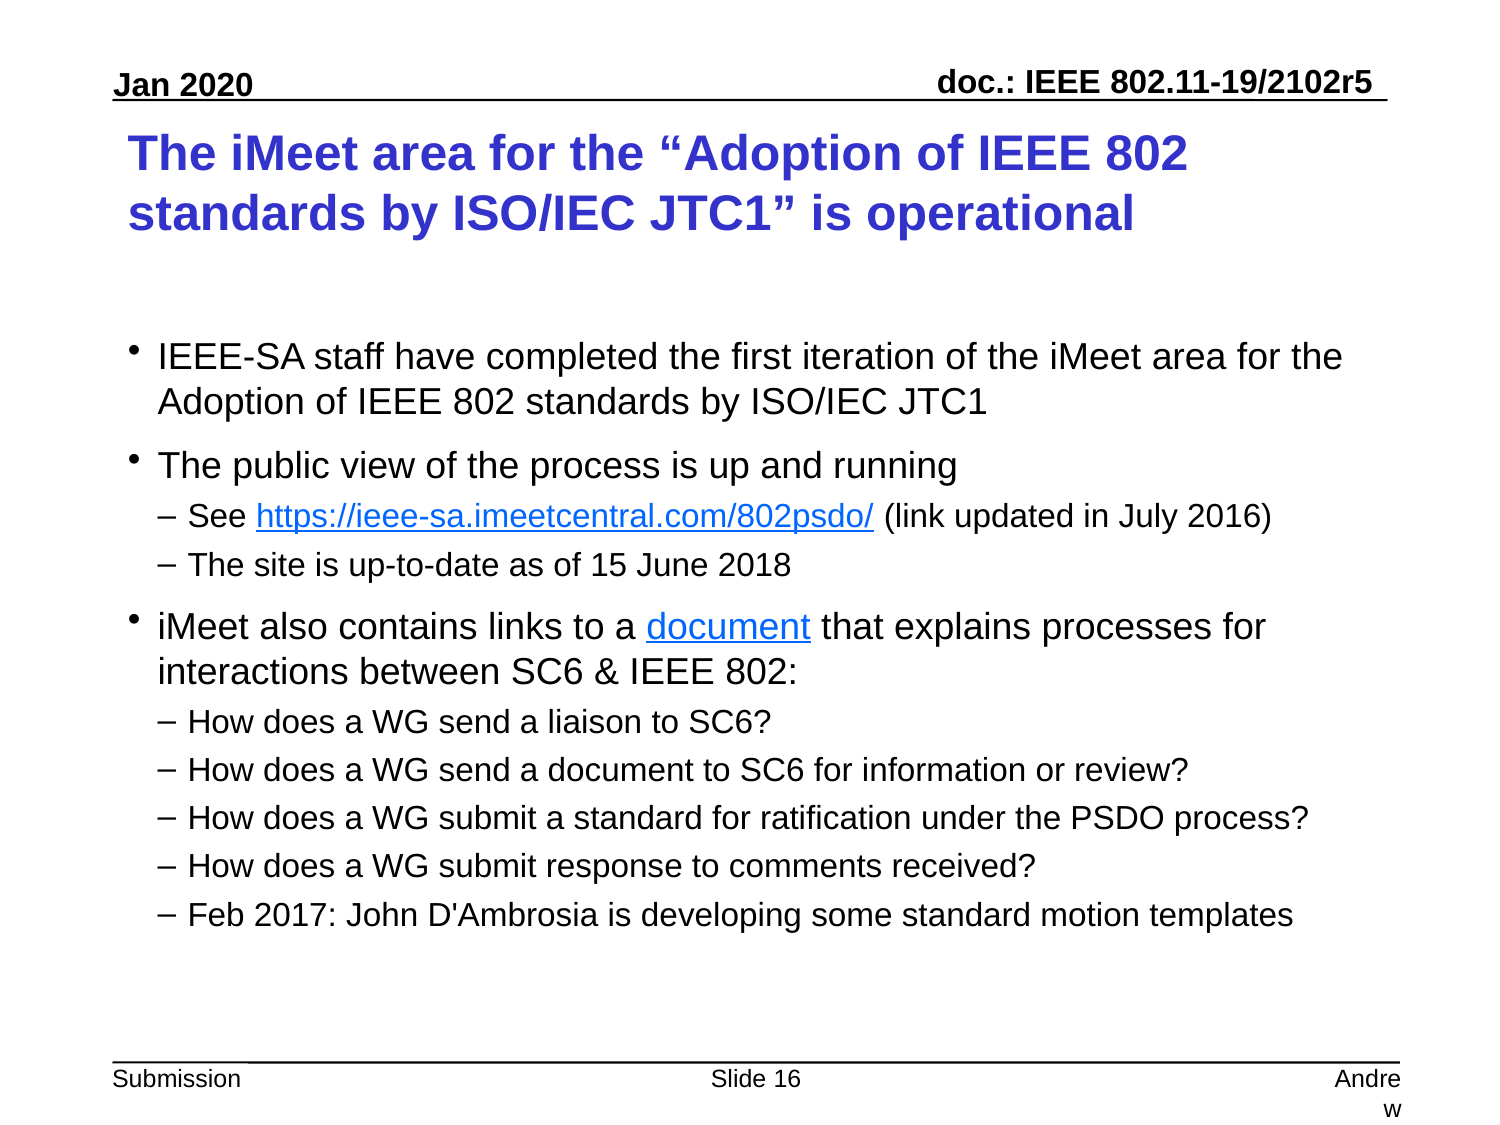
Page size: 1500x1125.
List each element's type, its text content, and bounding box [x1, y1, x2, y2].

list IEEE-SA staff have completed the first iteration of the iMeet area for the Adoption of IEEE 802 standards by ISO/IEC JTC1 The public view of the process is up and running See https://ieee-sa.imeetcentral.com/802psdo/ (link updated in July 2016) The site is up-to-date as of 15 June 2018 iMeet also contains links to a document that explains processes for interactions between SC6 & IEEE 802: How does a WG send a liaison to SC6? How does a WG send a document to SC6 for information or review? How does a WG submit a standard for ratification under the PSDO process? How does a WG submit response to comments received? Feb 2017: John D'Ambrosia is developing some standard motion templates [112, 324, 1388, 1000]
title The iMeet area for the “Adoption of IEEE 802 standards by ISO/IEC JTC1” is operational [112, 112, 1388, 288]
slide_number Slide 16 [709, 1061, 803, 1093]
footer Andrew Myles, Cisco [1320, 1061, 1402, 1093]
